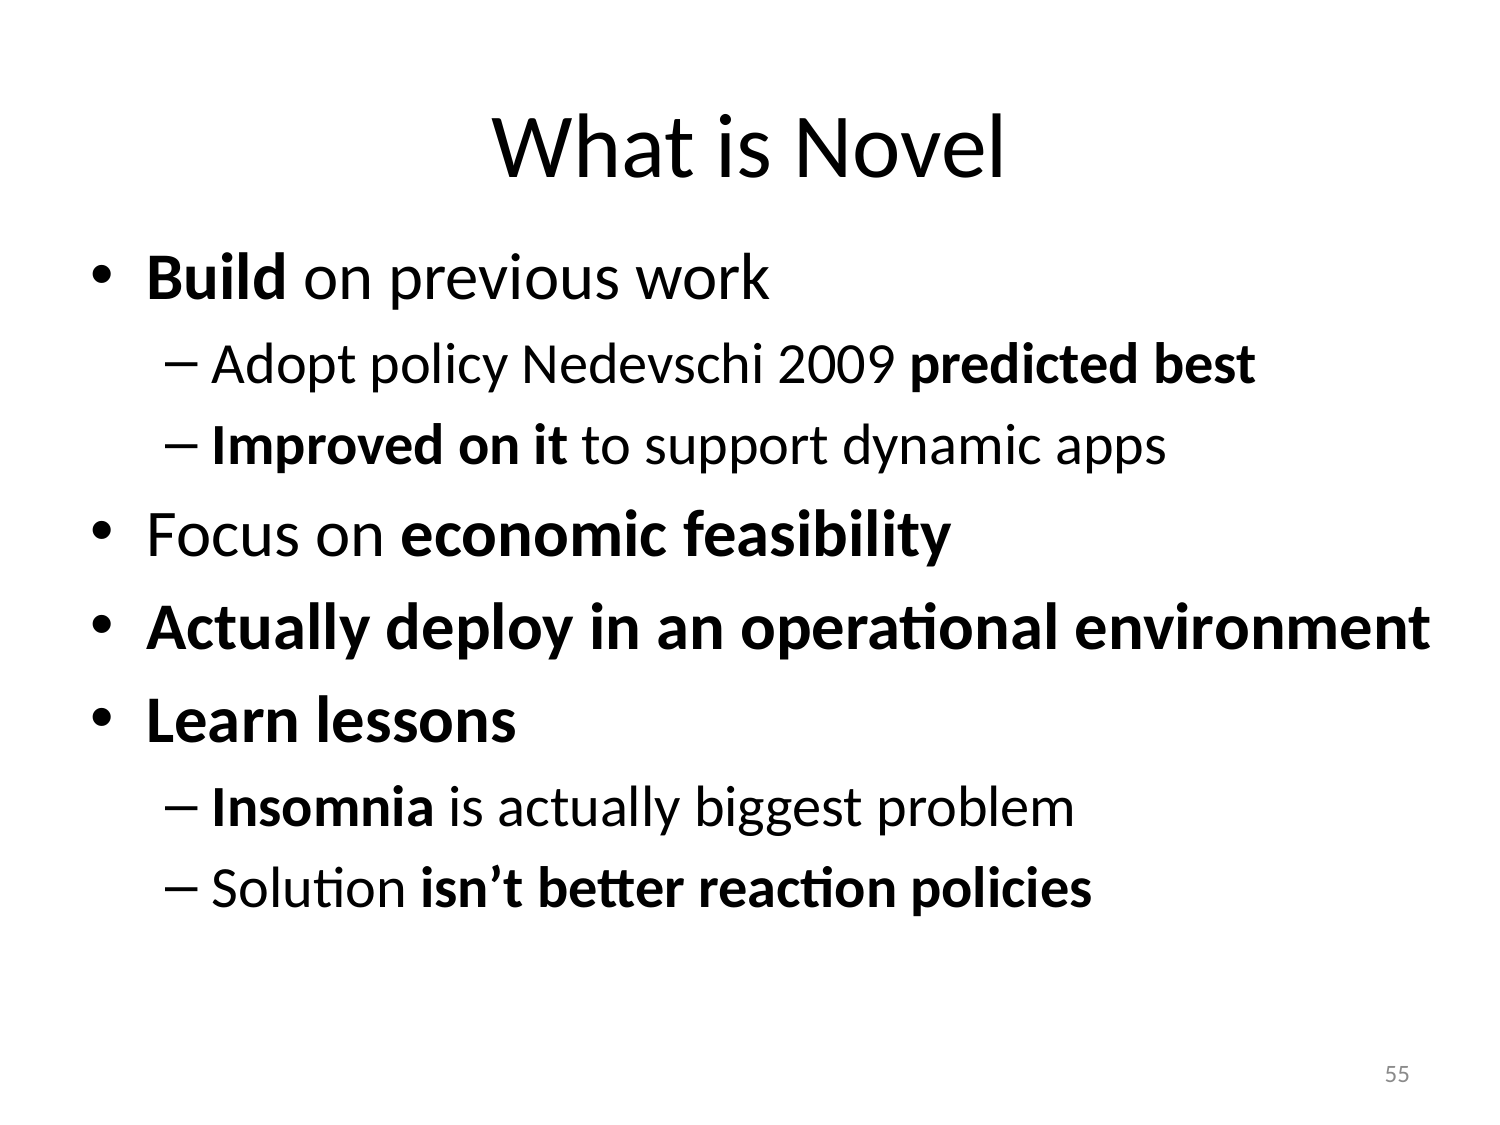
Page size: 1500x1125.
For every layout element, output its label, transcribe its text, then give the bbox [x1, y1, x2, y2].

slide_number 55 [1074, 1042, 1425, 1103]
list Build on previous work Adopt policy Nedevschi 2009 predicted best Improved on it to support dynamic apps Focus on economic feasibility Actually deploy in an operational environment Learn lessons Insomnia is actually biggest problem Solution isn’t better reaction policies [74, 225, 1454, 1009]
title What is Novel [74, 46, 1426, 225]
